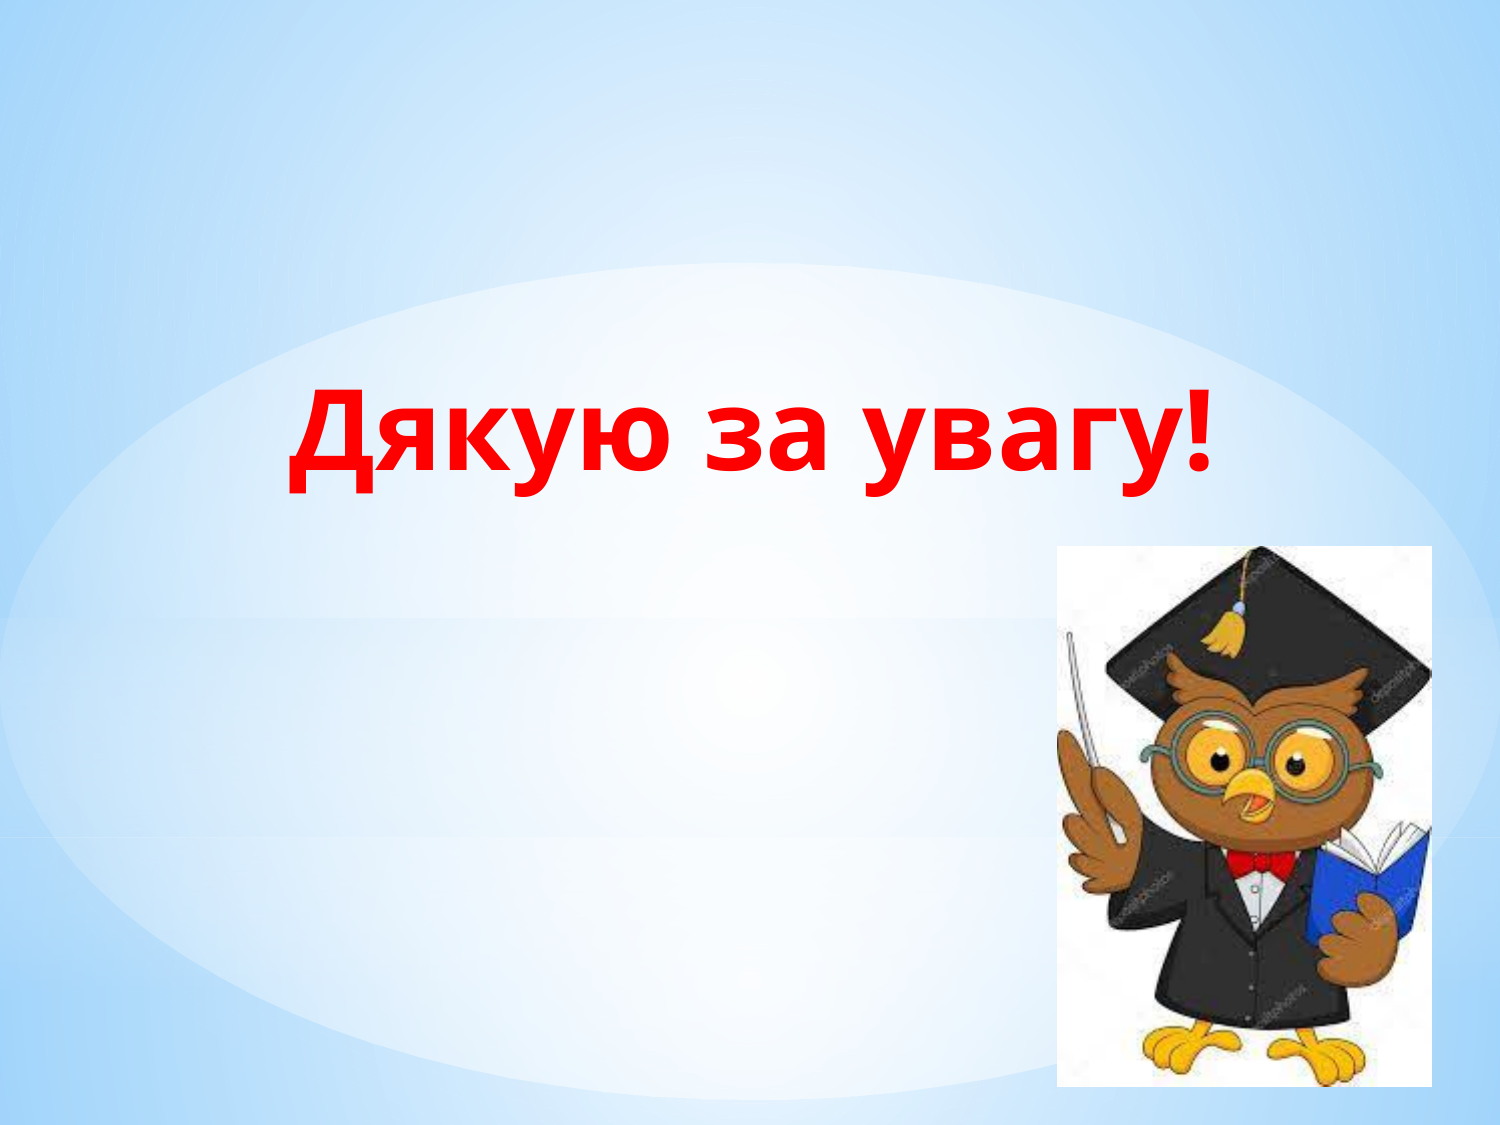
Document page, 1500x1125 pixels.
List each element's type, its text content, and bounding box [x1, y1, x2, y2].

picture [1056, 546, 1433, 1087]
title Дякую за увагу! [218, 349, 1287, 538]
